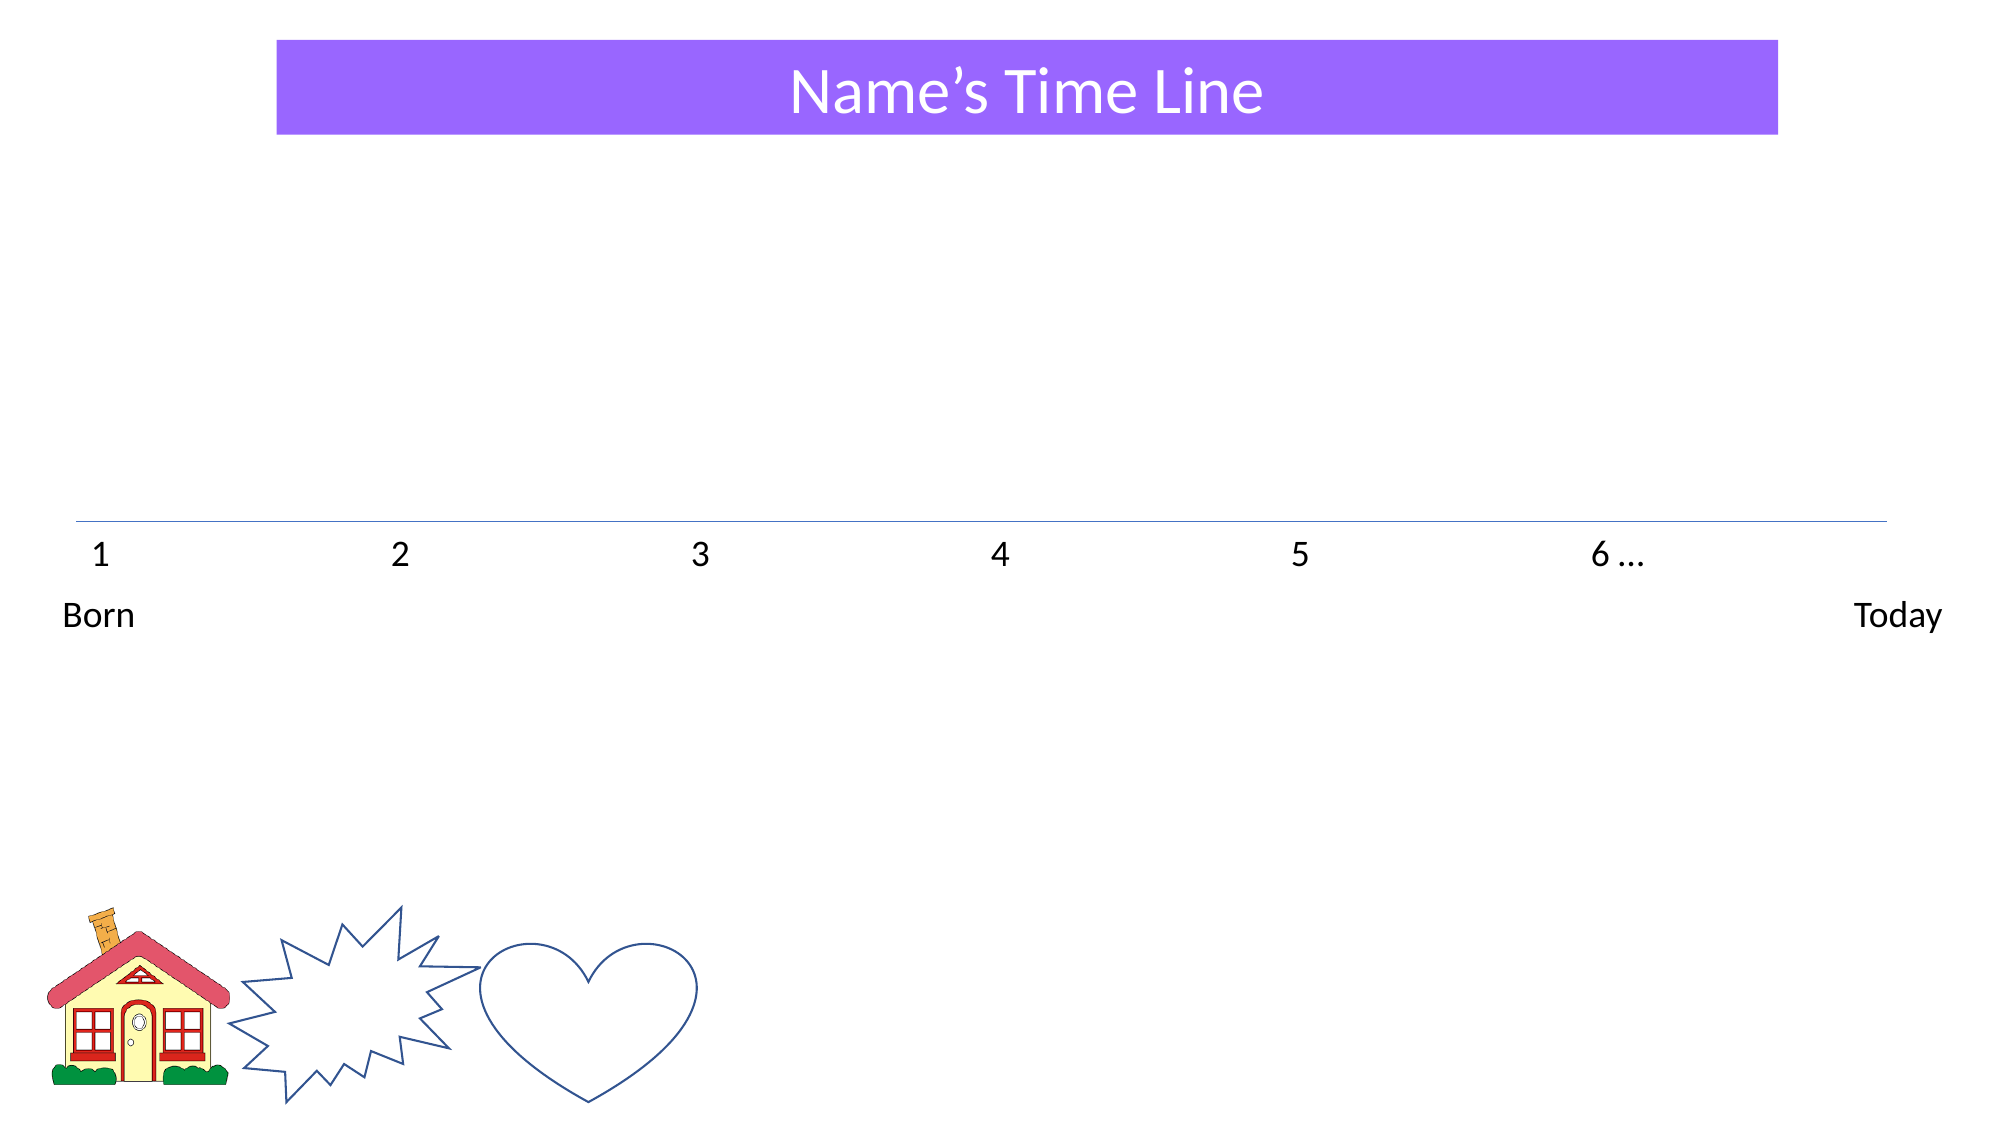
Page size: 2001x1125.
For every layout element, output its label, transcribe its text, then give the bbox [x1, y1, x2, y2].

text_box Today [1839, 582, 1959, 643]
picture [47, 907, 230, 1085]
text_box Name’s Time Line [276, 39, 1779, 135]
text_box [230, 904, 482, 1105]
text_box [479, 942, 698, 1104]
text_box Born [47, 582, 168, 643]
text_box 1 2 3 4 5 6 … [76, 521, 1924, 582]
